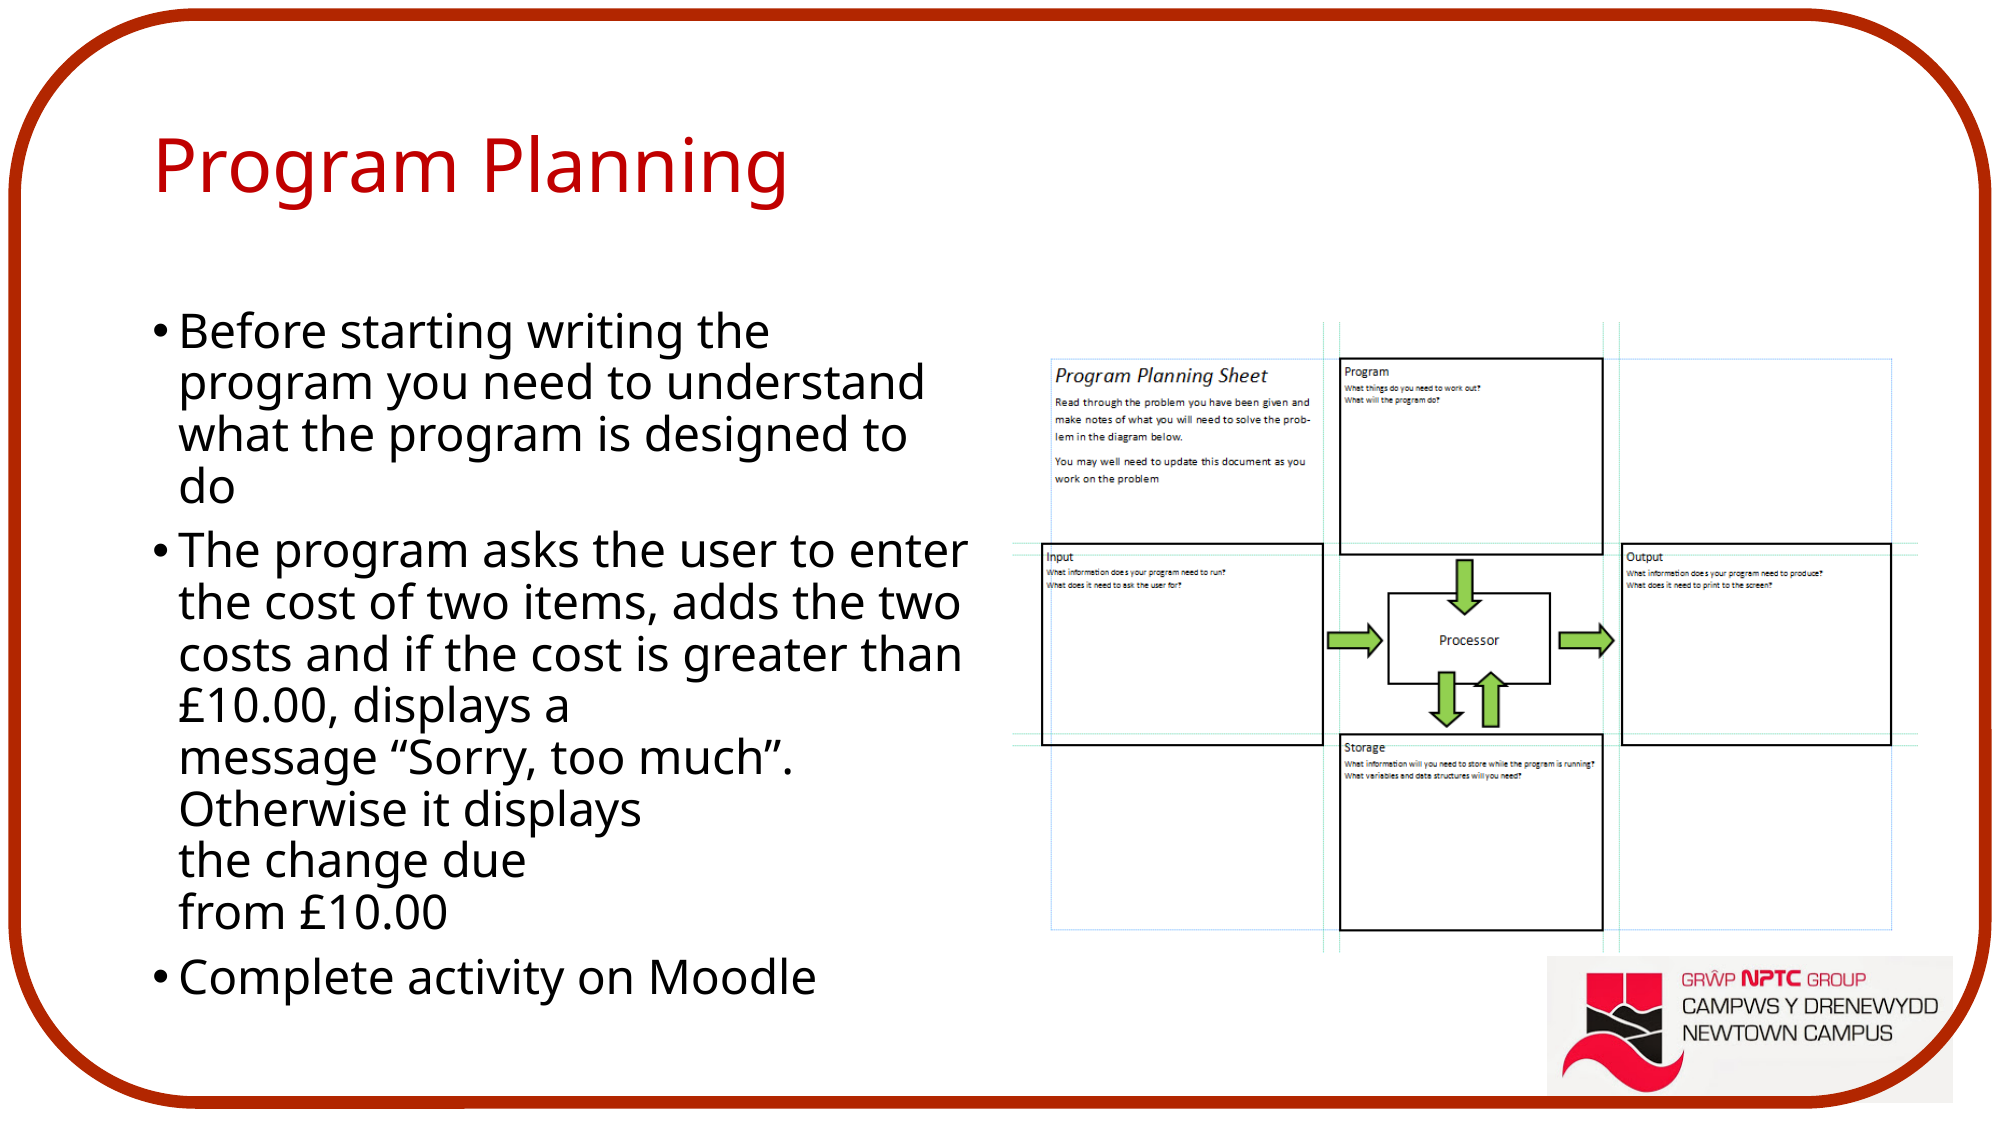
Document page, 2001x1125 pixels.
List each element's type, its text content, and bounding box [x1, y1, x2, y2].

picture [1854, 1037, 1953, 1103]
title Program Planning [137, 59, 1863, 278]
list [1012, 322, 1918, 953]
picture [1547, 956, 1953, 1096]
list Before starting writing the program you need to understand what the program is designed to do The program asks the user to enter the cost of two items, adds the two costs and if the cost is greater than £10.00, displays a message “Sorry, too much”. Otherwise it displays the change due from £10.00 Complete activity on Moodle [137, 299, 988, 1014]
